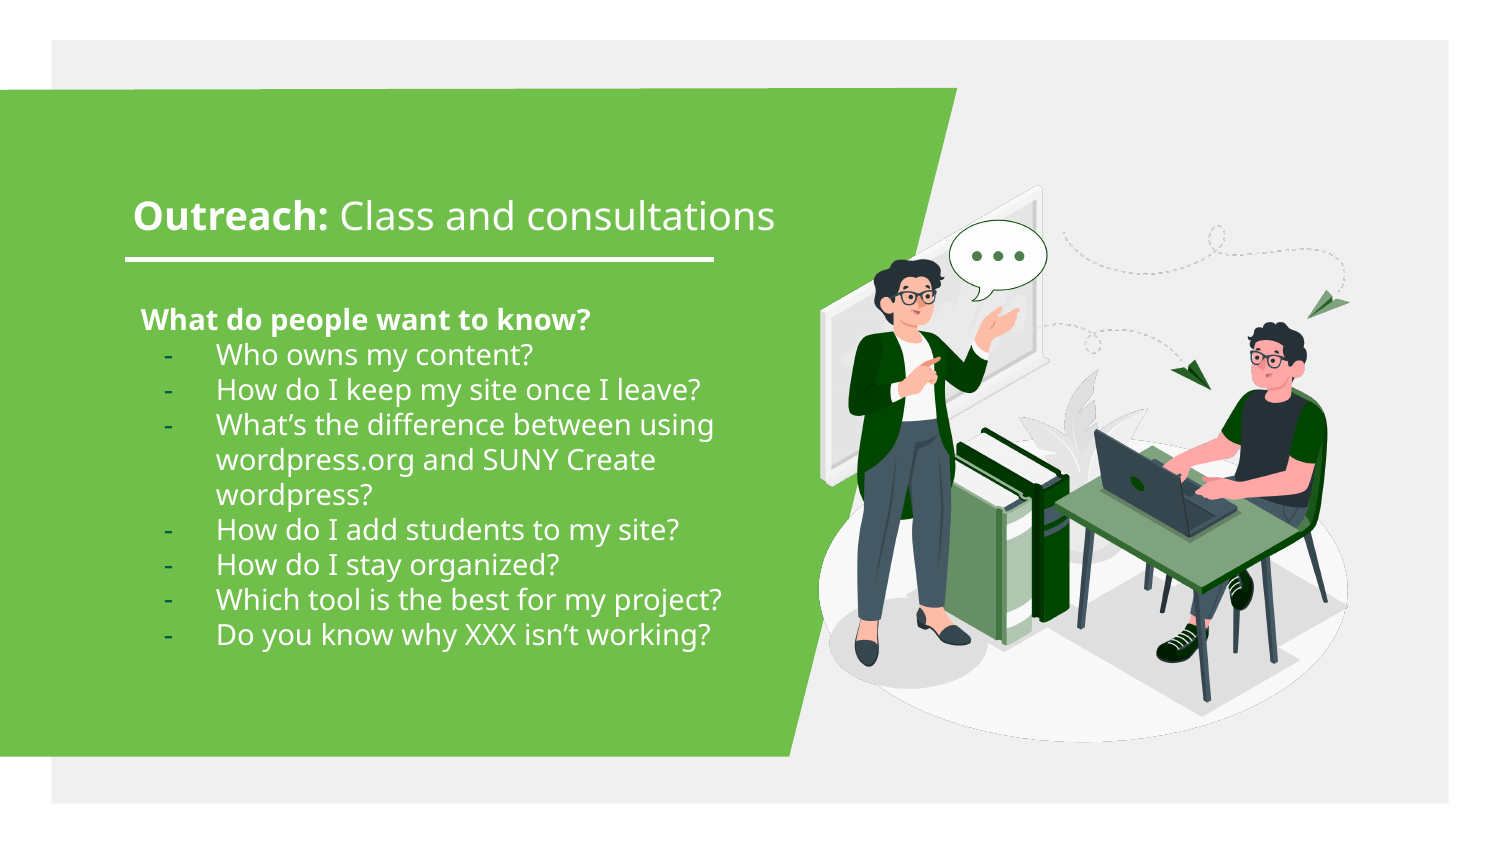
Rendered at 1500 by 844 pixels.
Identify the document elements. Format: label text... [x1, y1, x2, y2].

subtitle What do people want to know? Who owns my content? How do I keep my site once I leave? What’s the difference between using wordpress.org and SUNY Create wordpress? How do I add students to my site? How do I stay organized? Which tool is the best for my project? Do you know why XXX isn’t working? [125, 286, 782, 407]
picture [788, 166, 1378, 756]
title Outreach: Class and consultations [117, 176, 783, 251]
